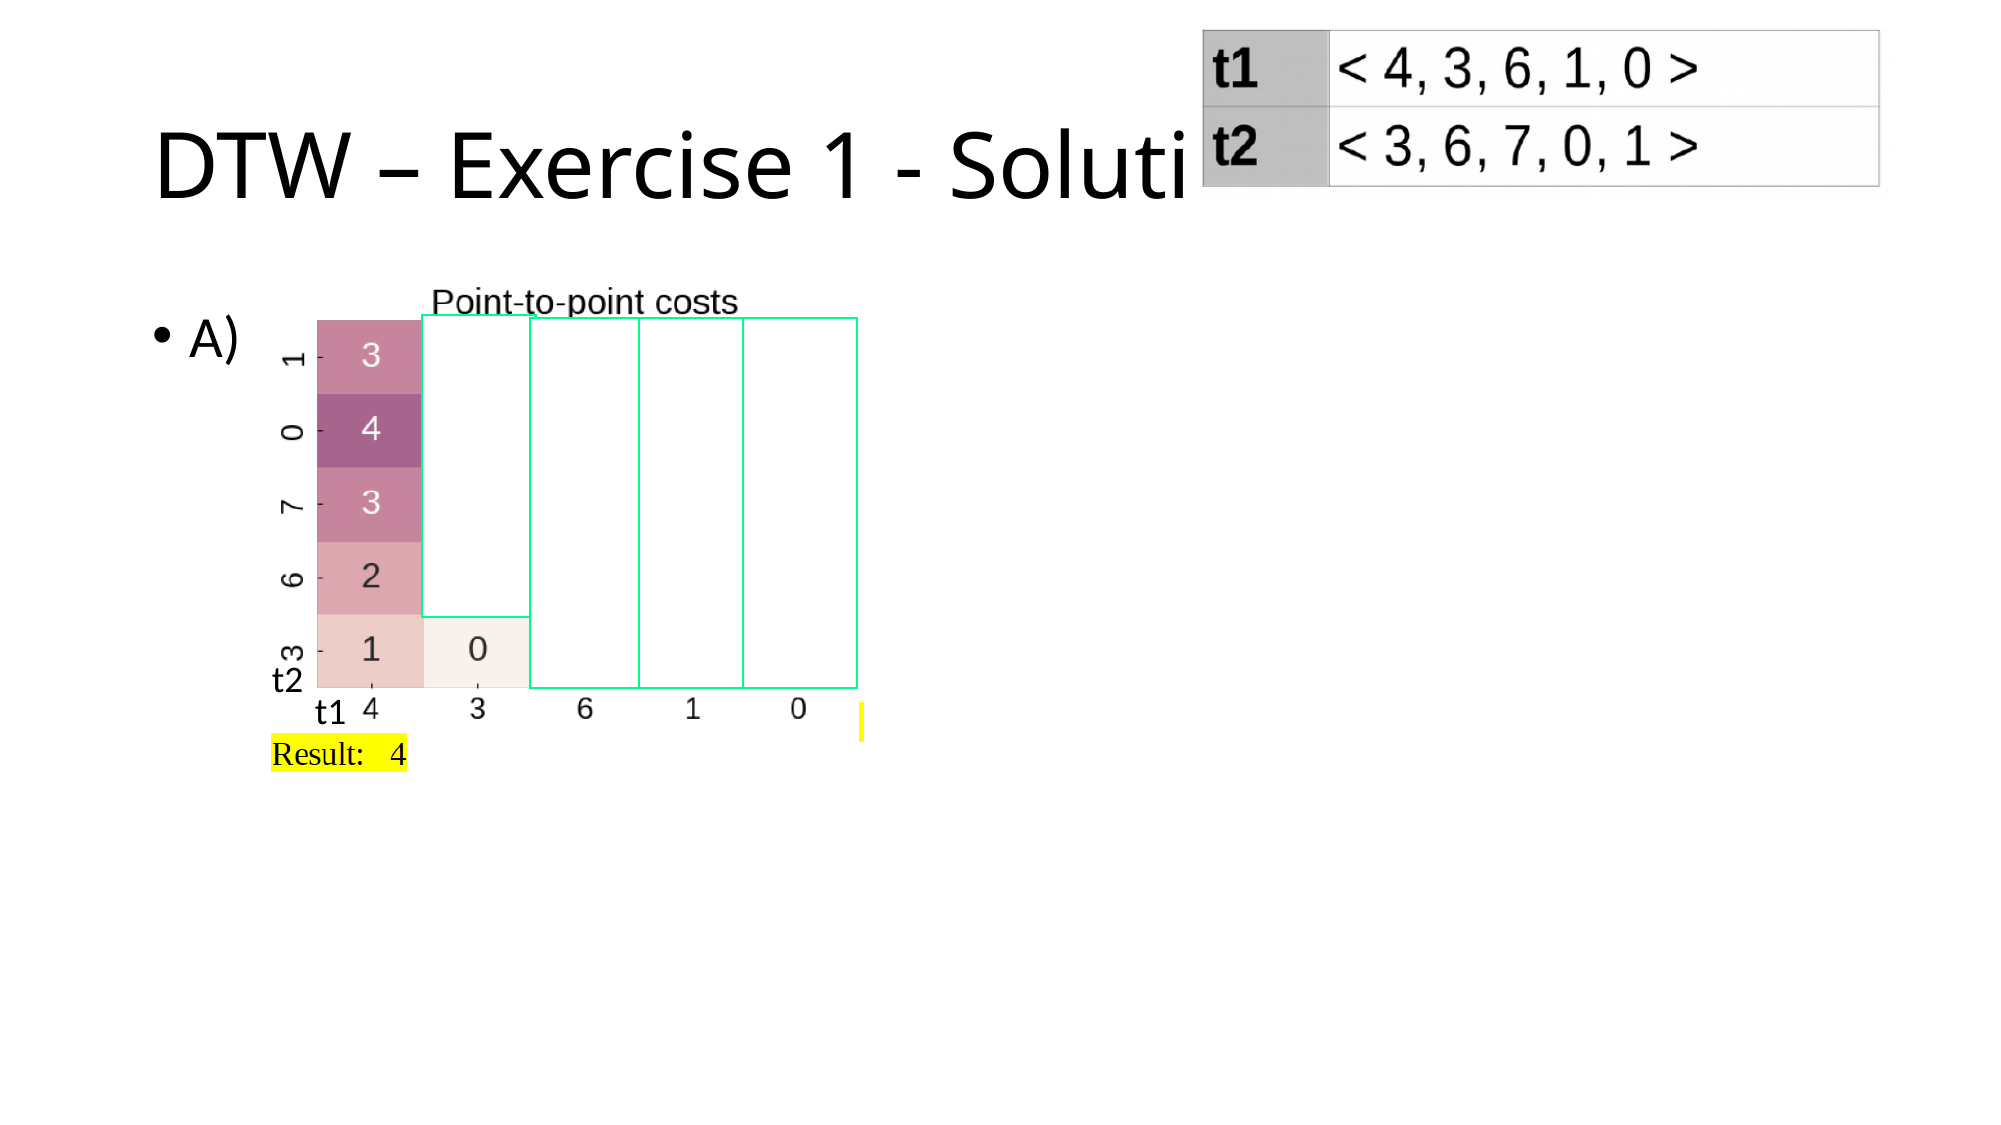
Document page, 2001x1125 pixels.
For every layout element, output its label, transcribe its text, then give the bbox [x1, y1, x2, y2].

picture [1186, 11, 1916, 212]
list A) [137, 299, 257, 446]
picture [257, 269, 1916, 800]
title DTW – Exercise 1 - Solution [137, 59, 1863, 278]
